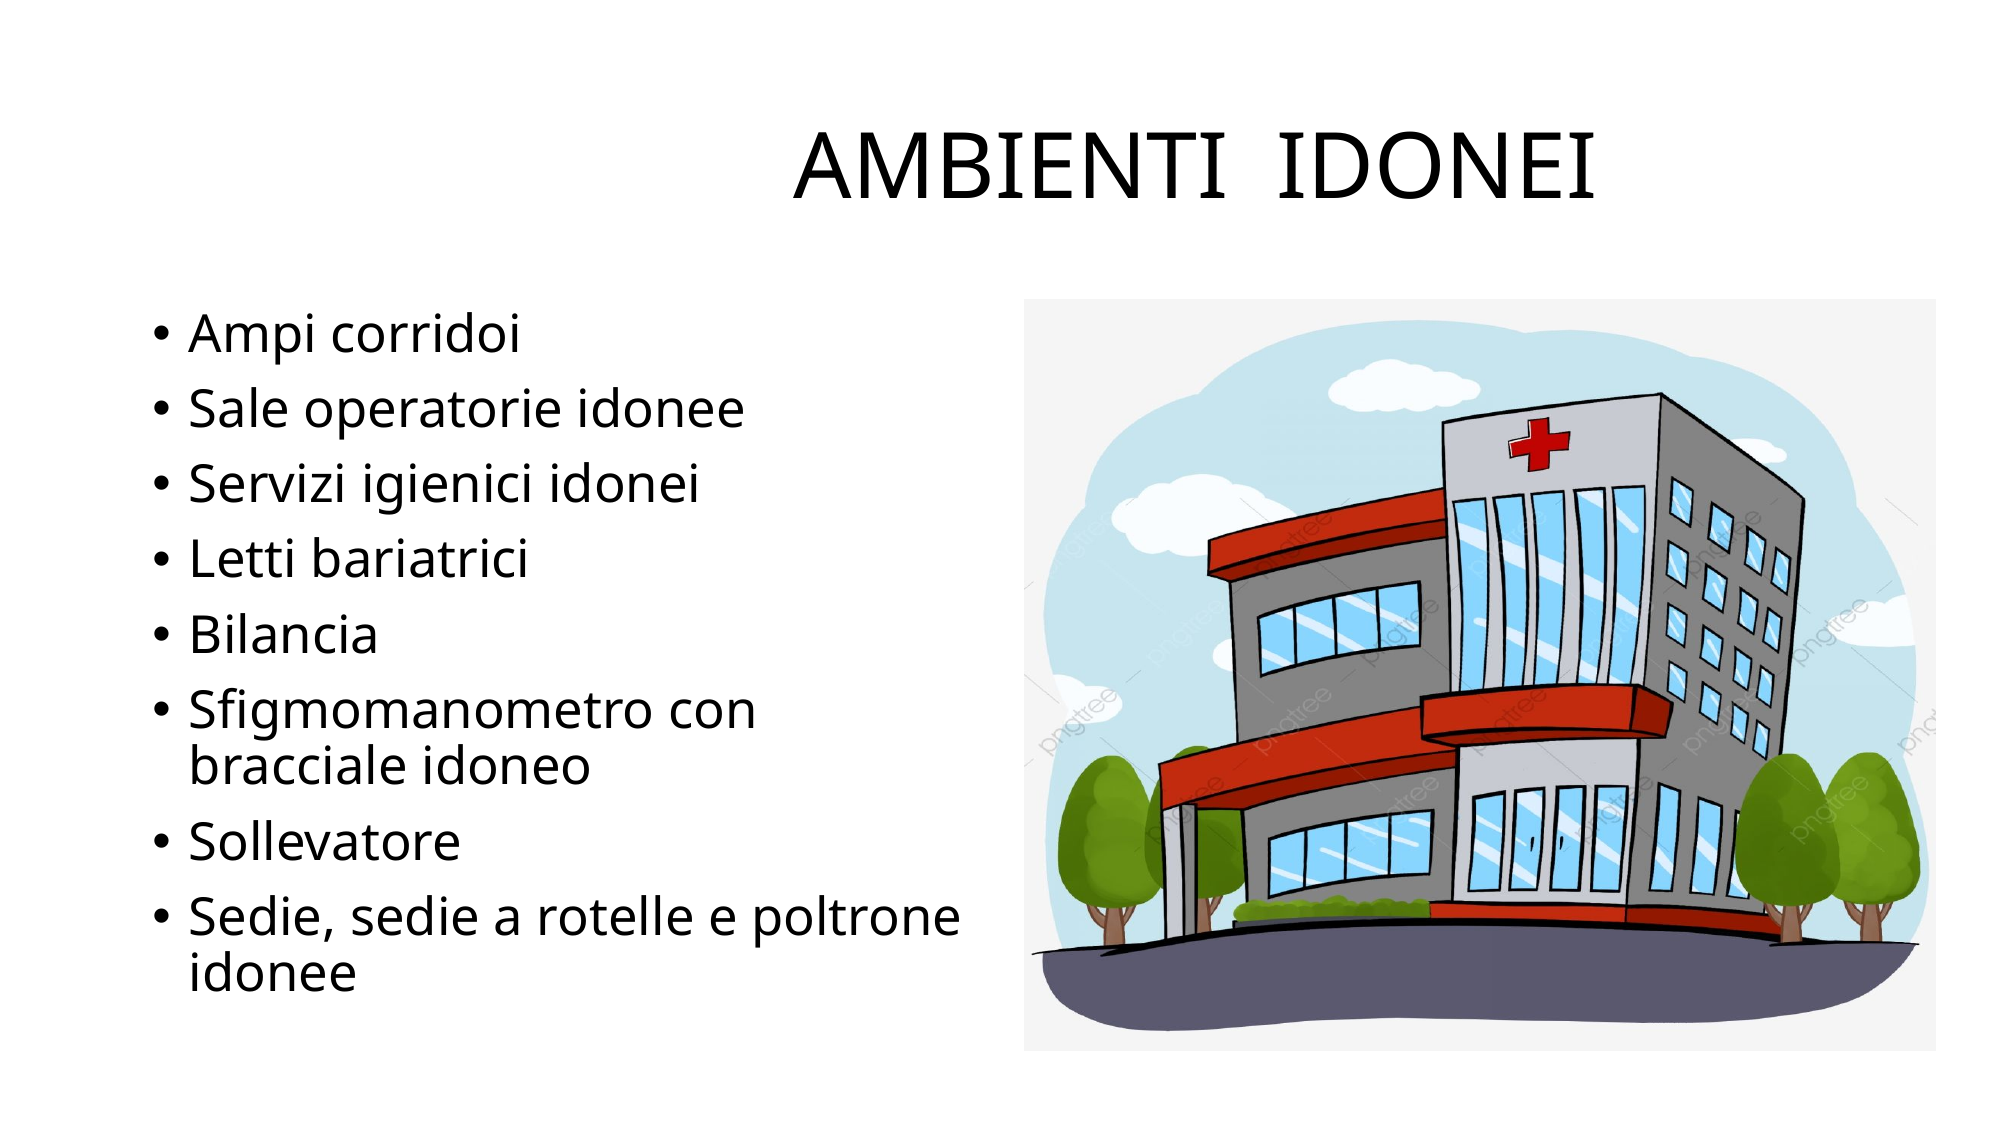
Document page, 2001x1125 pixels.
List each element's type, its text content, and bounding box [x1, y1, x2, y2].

title AMBIENTI IDONEI [137, 59, 1863, 278]
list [1023, 298, 1936, 1051]
list Ampi corridoi Sale operatorie idonee Servizi igienici idonei Letti bariatrici Bilancia Sfigmomanometro con bracciale idoneo Sollevatore Sedie, sedie a rotelle e poltrone idonee [137, 299, 988, 1014]
